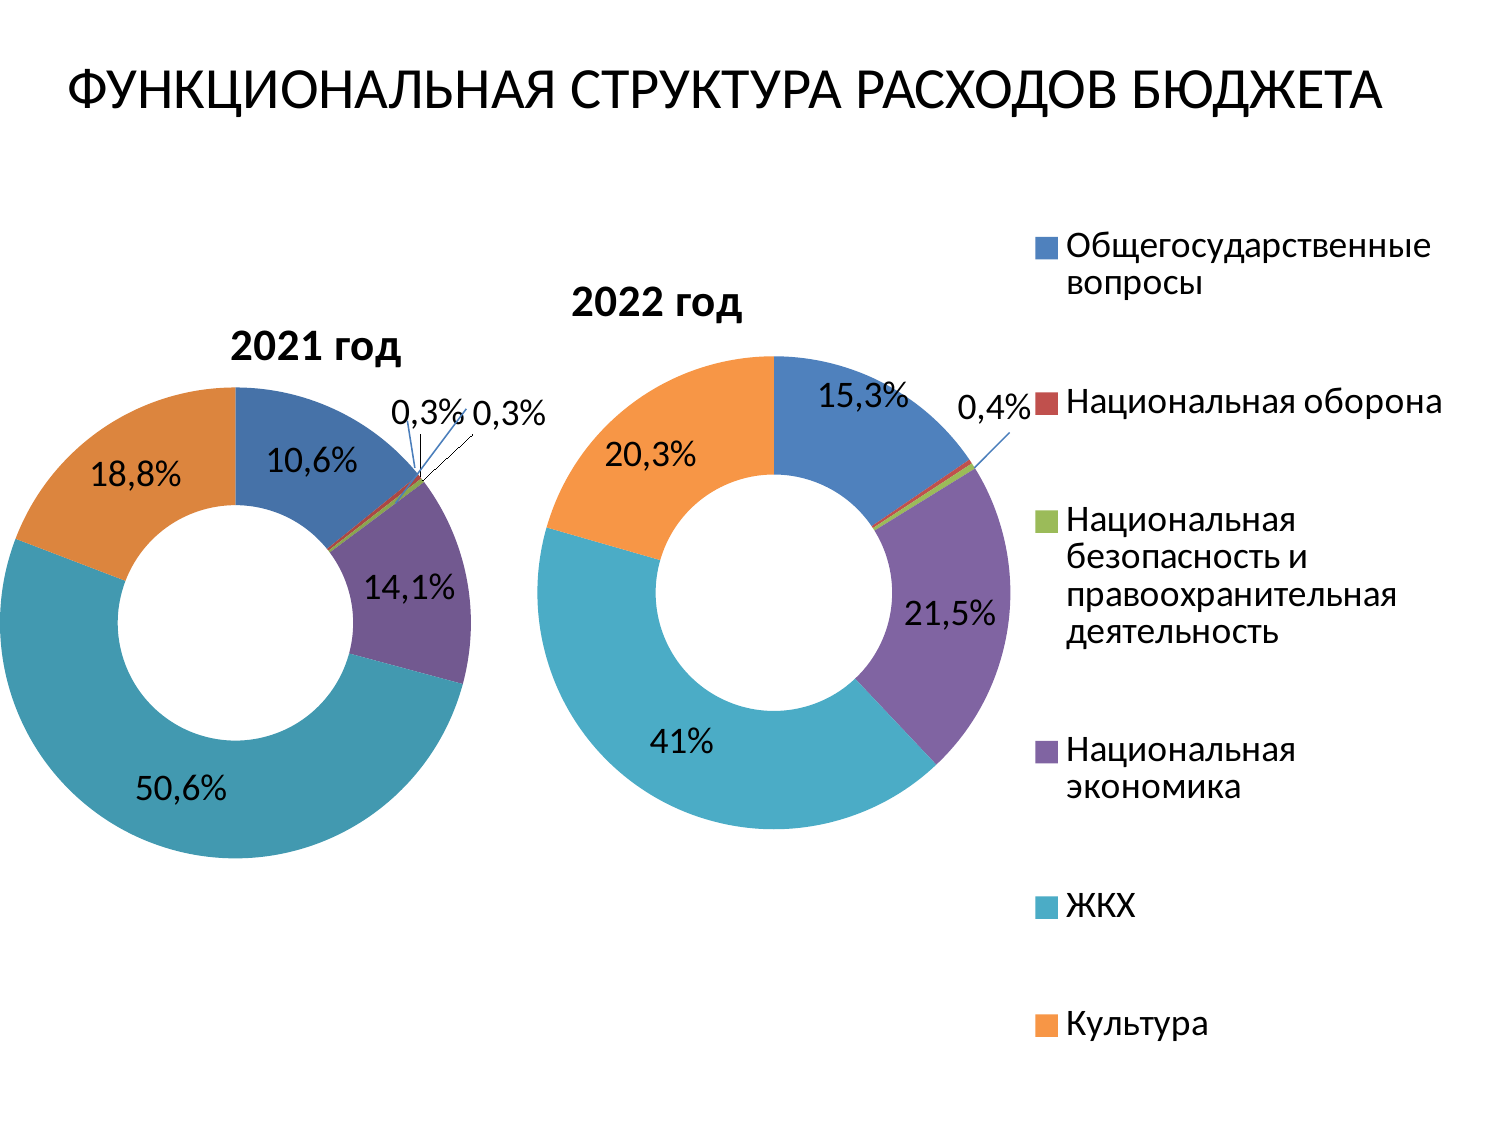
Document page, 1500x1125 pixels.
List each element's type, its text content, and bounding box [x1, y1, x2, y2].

chart [0, 148, 1459, 1125]
text_box ФУНКЦИОНАЛЬНАЯ СТРУКТУРА РАСХОДОВ БЮДЖЕТА [17, 42, 1447, 128]
